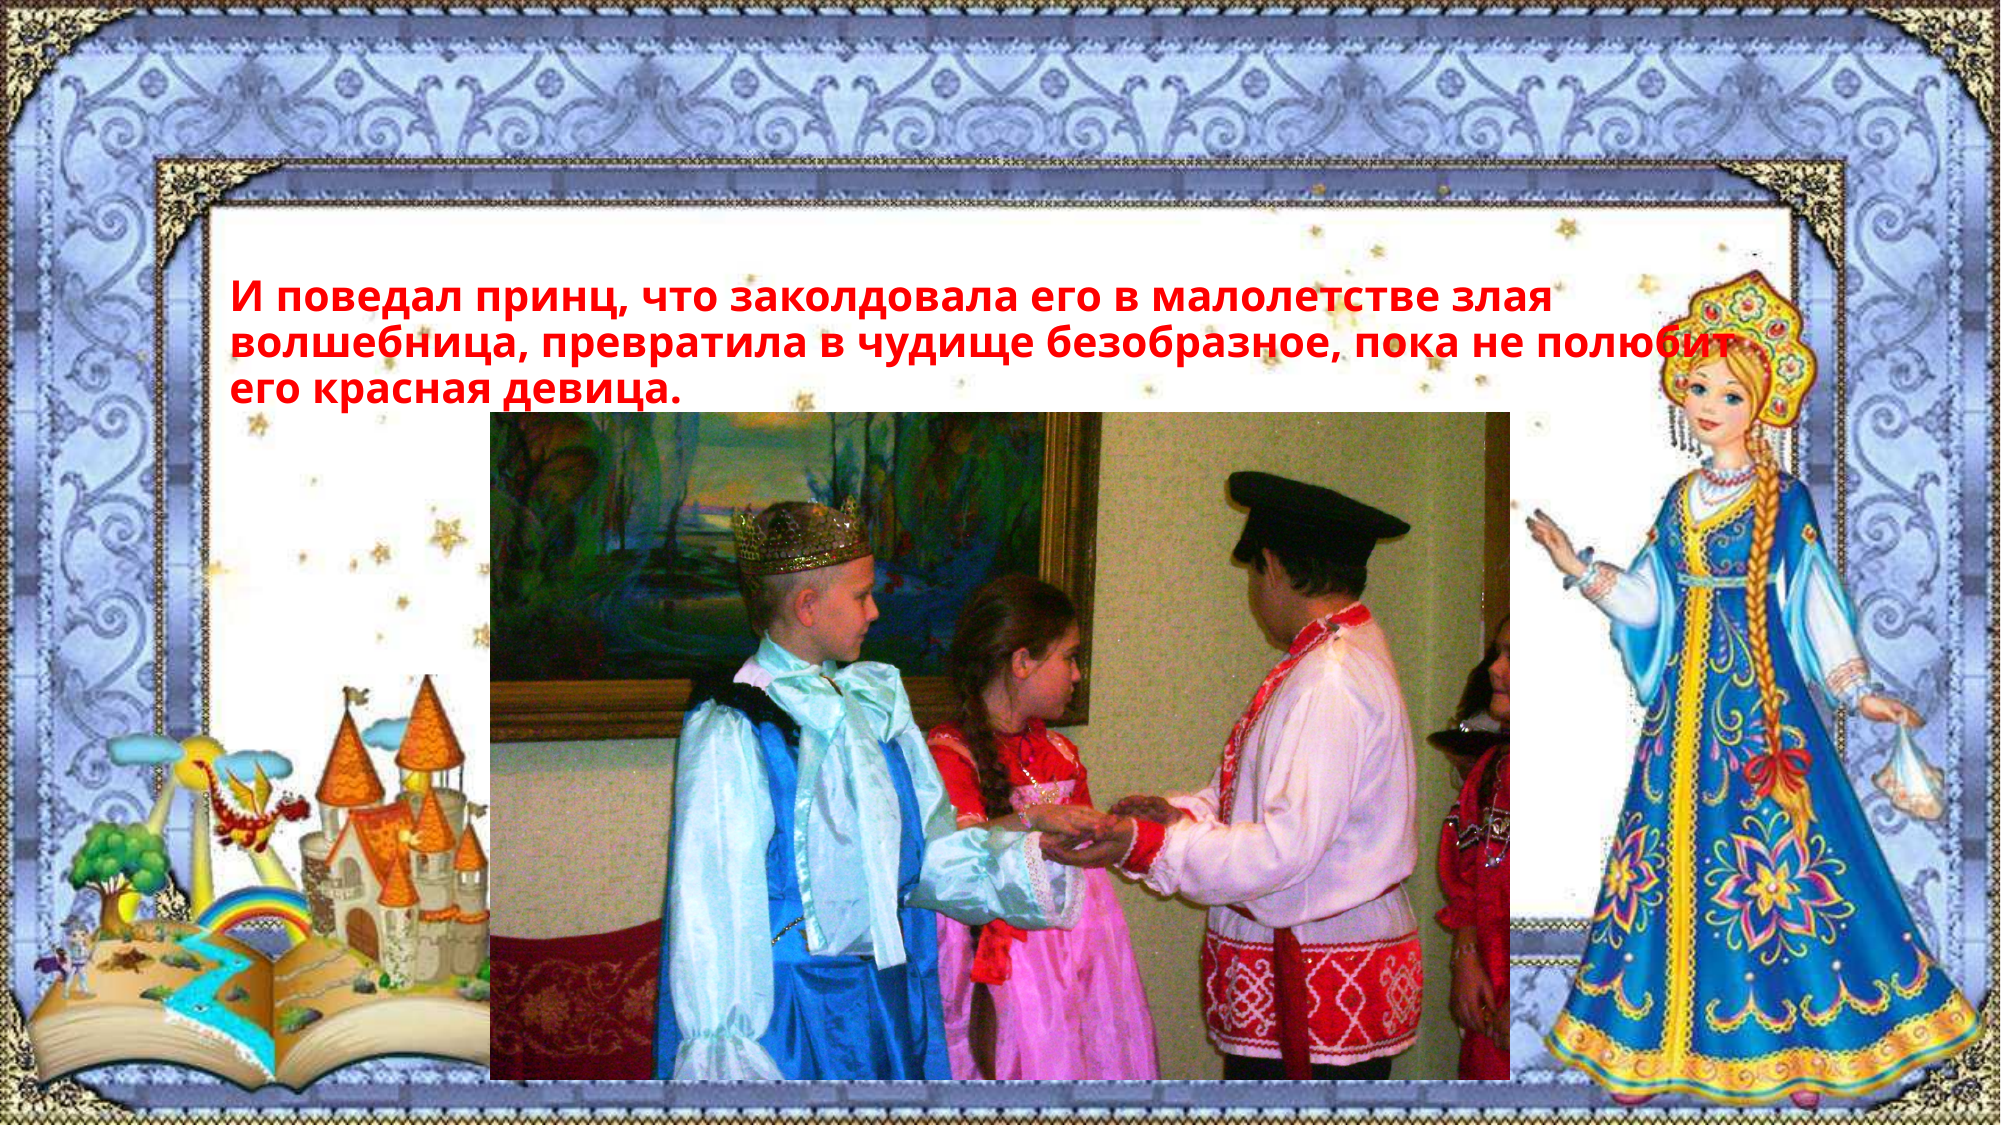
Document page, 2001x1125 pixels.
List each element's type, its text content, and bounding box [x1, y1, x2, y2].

title И поведал принц, что заколдовала его в малолетстве злая волшебница, превратила в чудище безобразное, пока не полюбит его красная девица. [214, 226, 1767, 420]
picture [0, 0, 2001, 1125]
